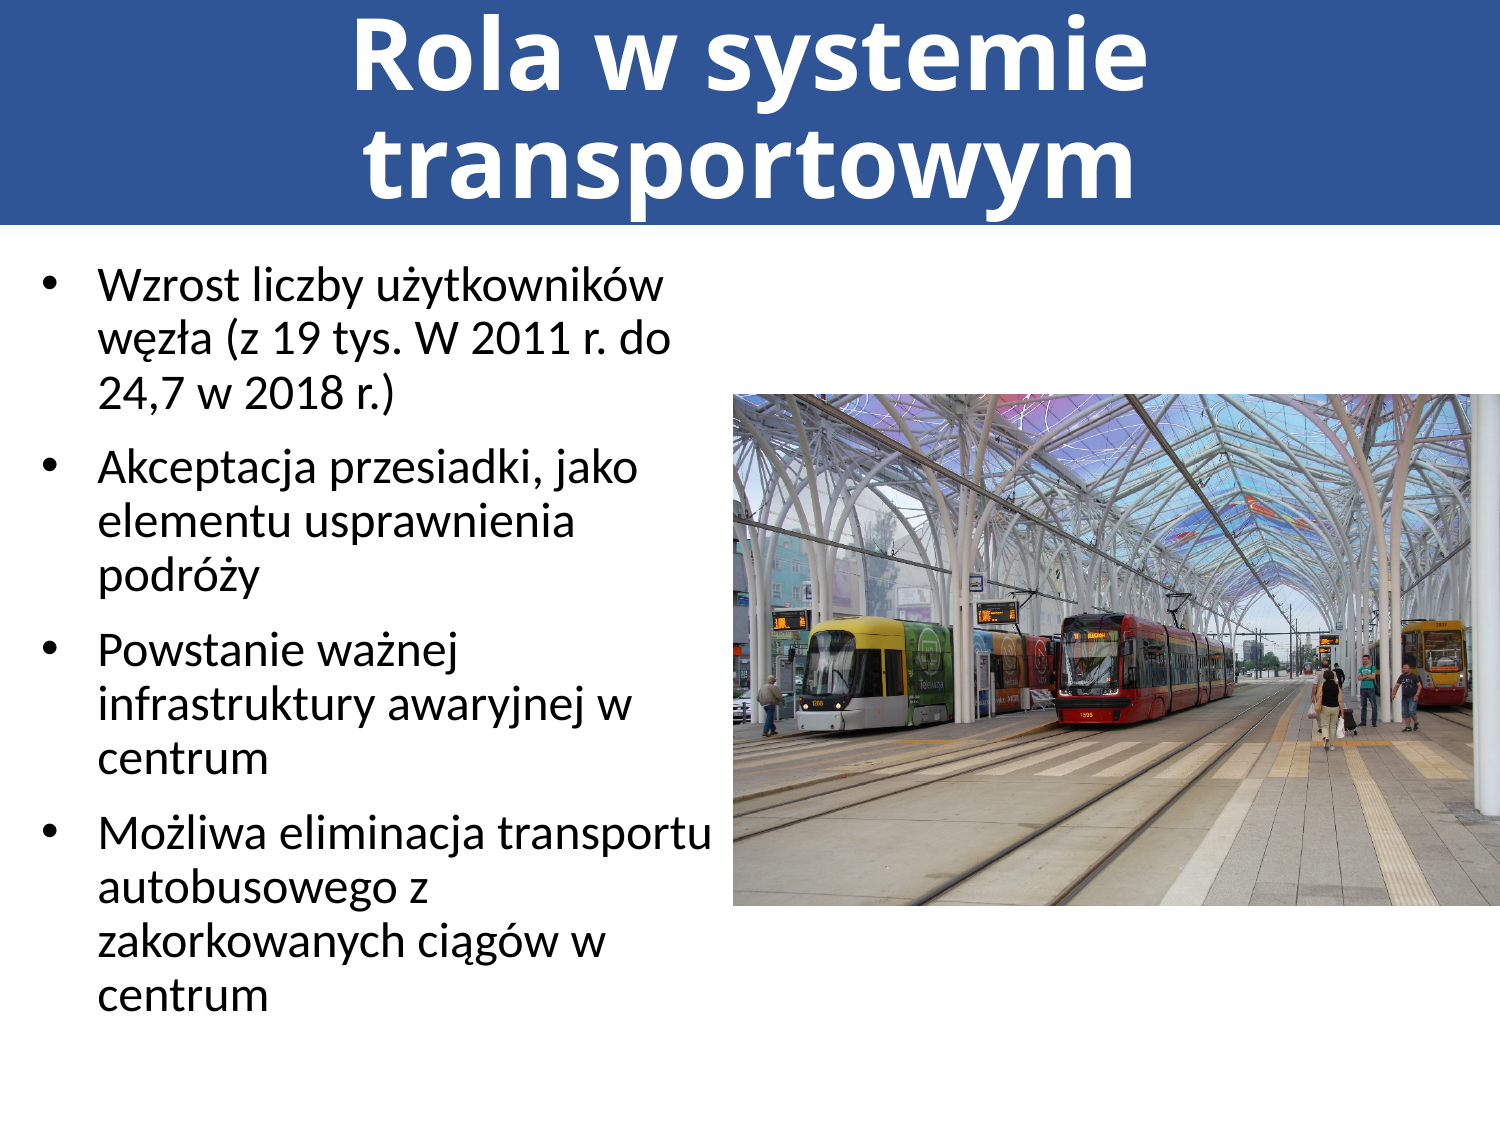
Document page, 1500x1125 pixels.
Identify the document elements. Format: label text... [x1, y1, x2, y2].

title Rola w systemie transportowym [0, 0, 1500, 225]
subtitle Wzrost liczby użytkowników węzła (z 19 tys. W 2011 r. do 24,7 w 2018 r.) Akceptacja przesiadki, jako elementu usprawnienia podróży Powstanie ważnej infrastruktury awaryjnej w centrum Możliwa eliminacja transportu autobusowego z zakorkowanych ciągów w centrum [26, 250, 742, 1076]
picture [733, 394, 1500, 906]
